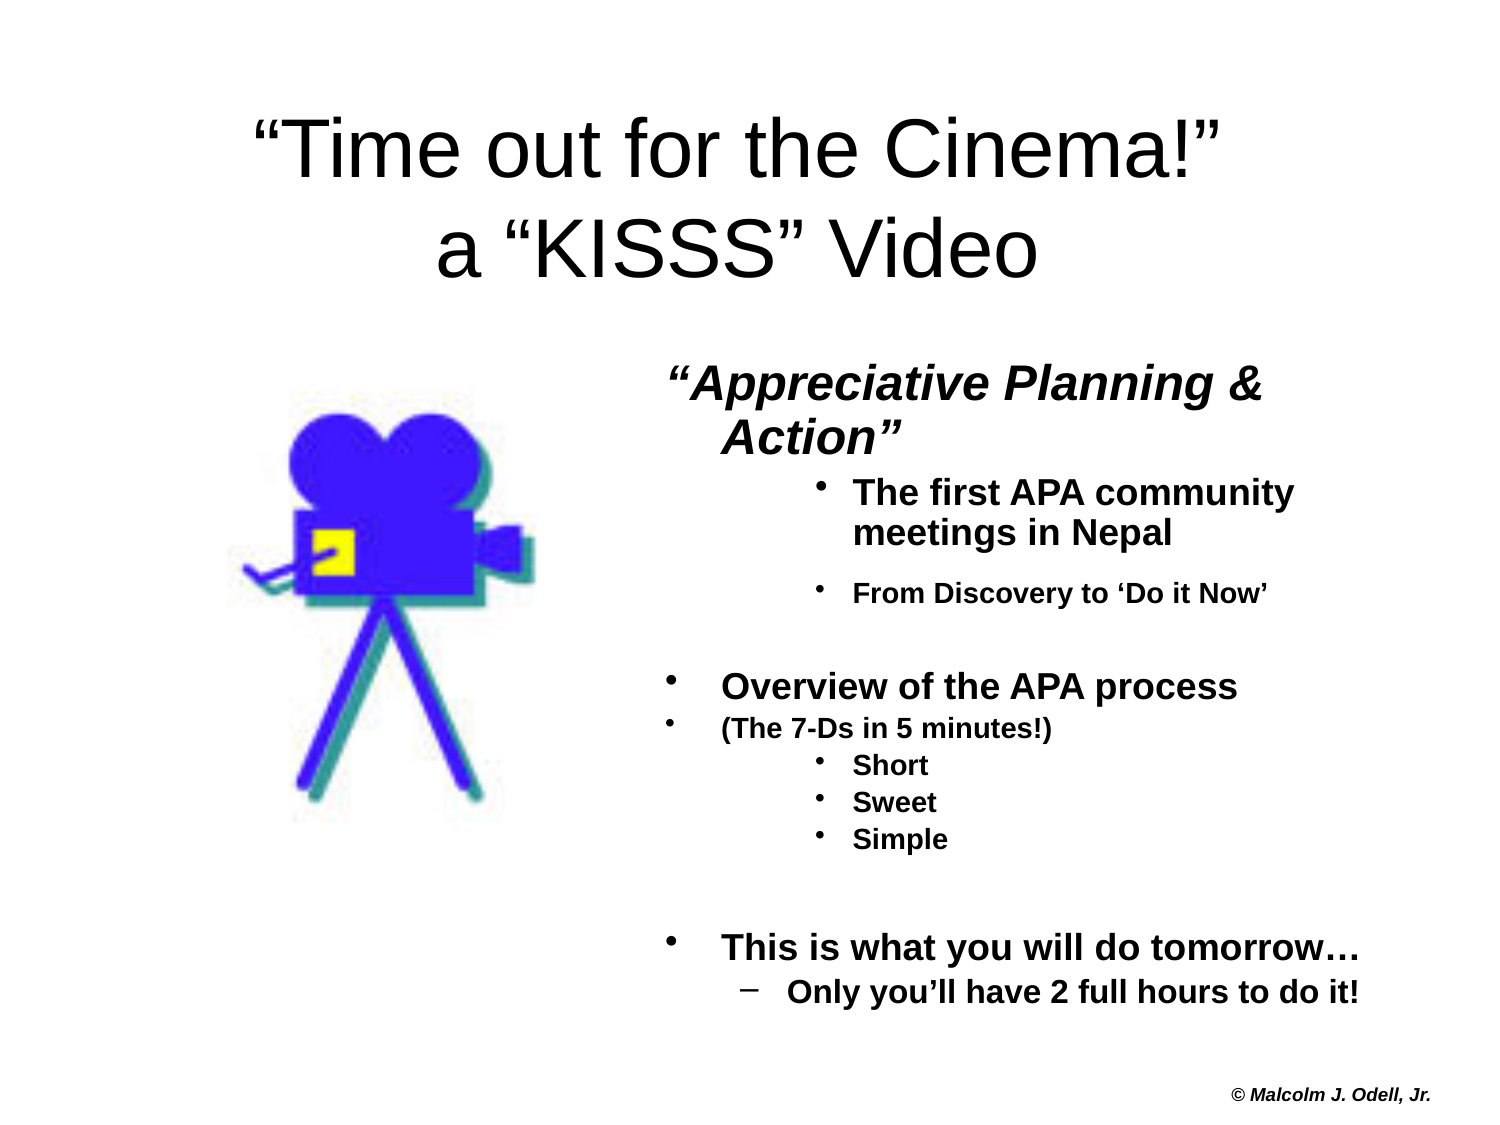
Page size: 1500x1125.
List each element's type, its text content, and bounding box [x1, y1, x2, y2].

list “Appreciative Planning & Action” The first APA community meetings in Nepal From Discovery to ‘Do it Now’ Overview of the APA process (The 7-Ds in 5 minutes!) Short Sweet Simple This is what you will do tomorrow… Only you’ll have 2 full hours to do it! [649, 349, 1401, 1063]
footer © Malcolm J. Odell, Jr. [1187, 1074, 1476, 1104]
title “Time out for the Cinema!” a “KISSS” Video [62, 99, 1413, 288]
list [137, 362, 626, 851]
